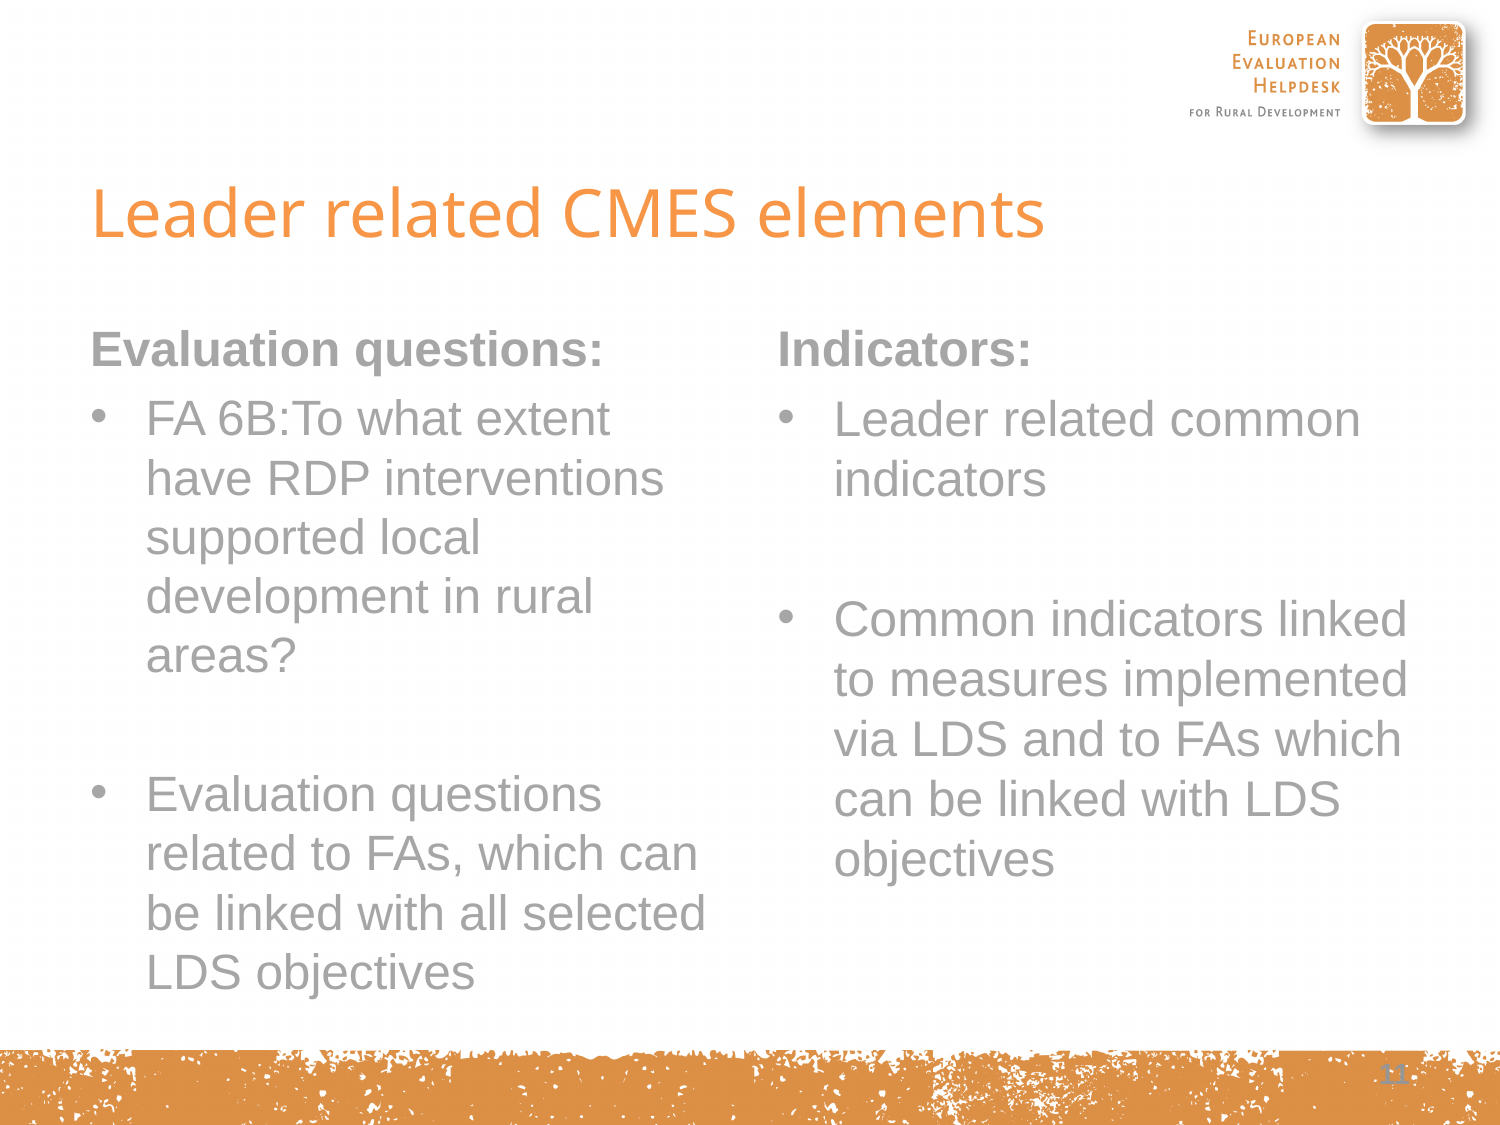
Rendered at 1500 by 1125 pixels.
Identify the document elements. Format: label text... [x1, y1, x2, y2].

text_box Indicators: Leader related common indicators Common indicators linked to measures implemented via LDS and to FAs which can be linked with LDS objectives [762, 309, 1425, 1014]
picture [0, 0, 1500, 1125]
title Leader related CMES elements [75, 117, 1425, 305]
slide_number 11 [1074, 1042, 1425, 1103]
list Evaluation questions: FA 6B:To what extent have RDP interventions supported local development in rural areas? Evaluation questions related to FAs, which can be linked with all selected LDS objectives [75, 309, 738, 1014]
